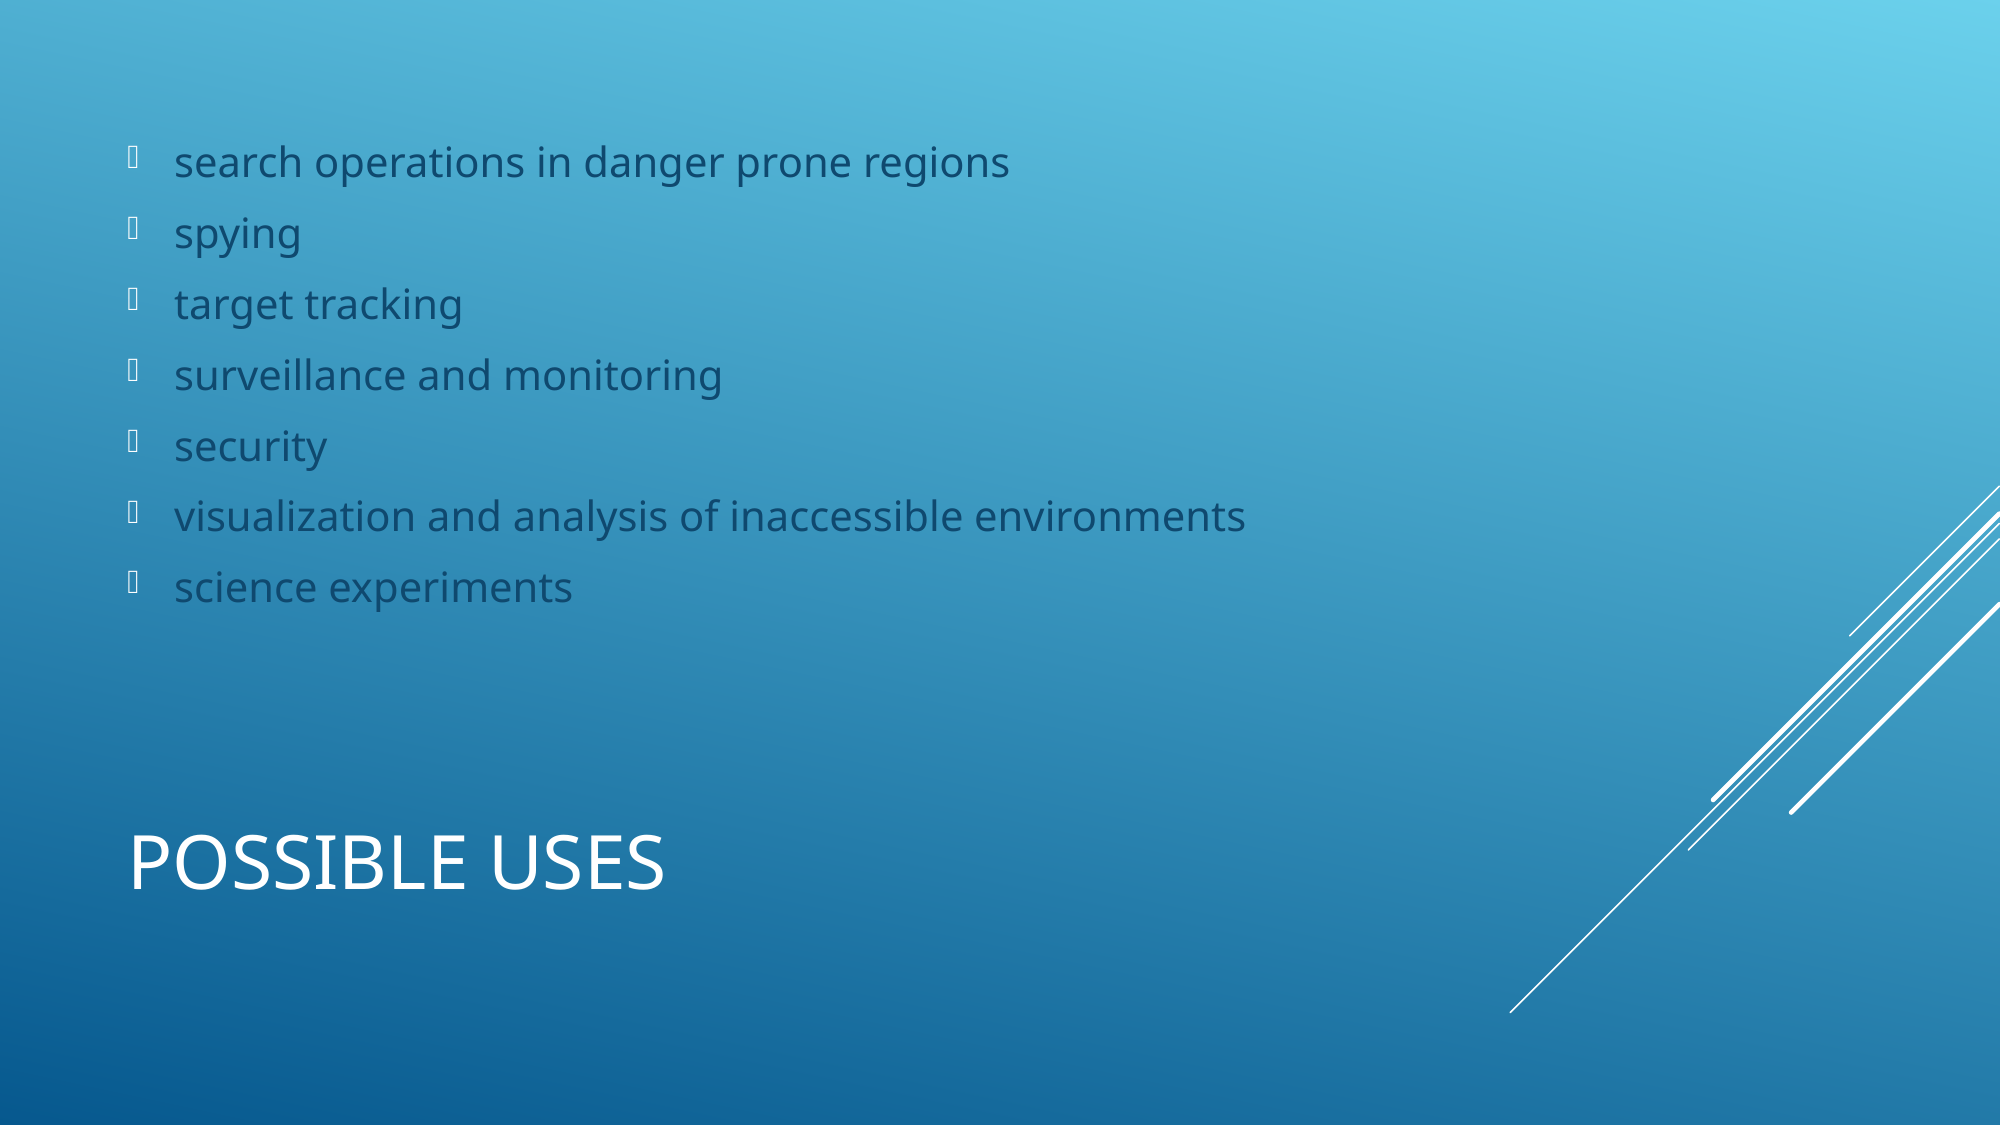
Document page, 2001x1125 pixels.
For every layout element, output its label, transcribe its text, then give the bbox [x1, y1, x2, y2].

title Possible uses [112, 736, 1513, 984]
list search operations in danger prone regions spying target tracking surveillance and monitoring security visualization and analysis of inaccessible environments science experiments [112, 112, 1513, 706]
